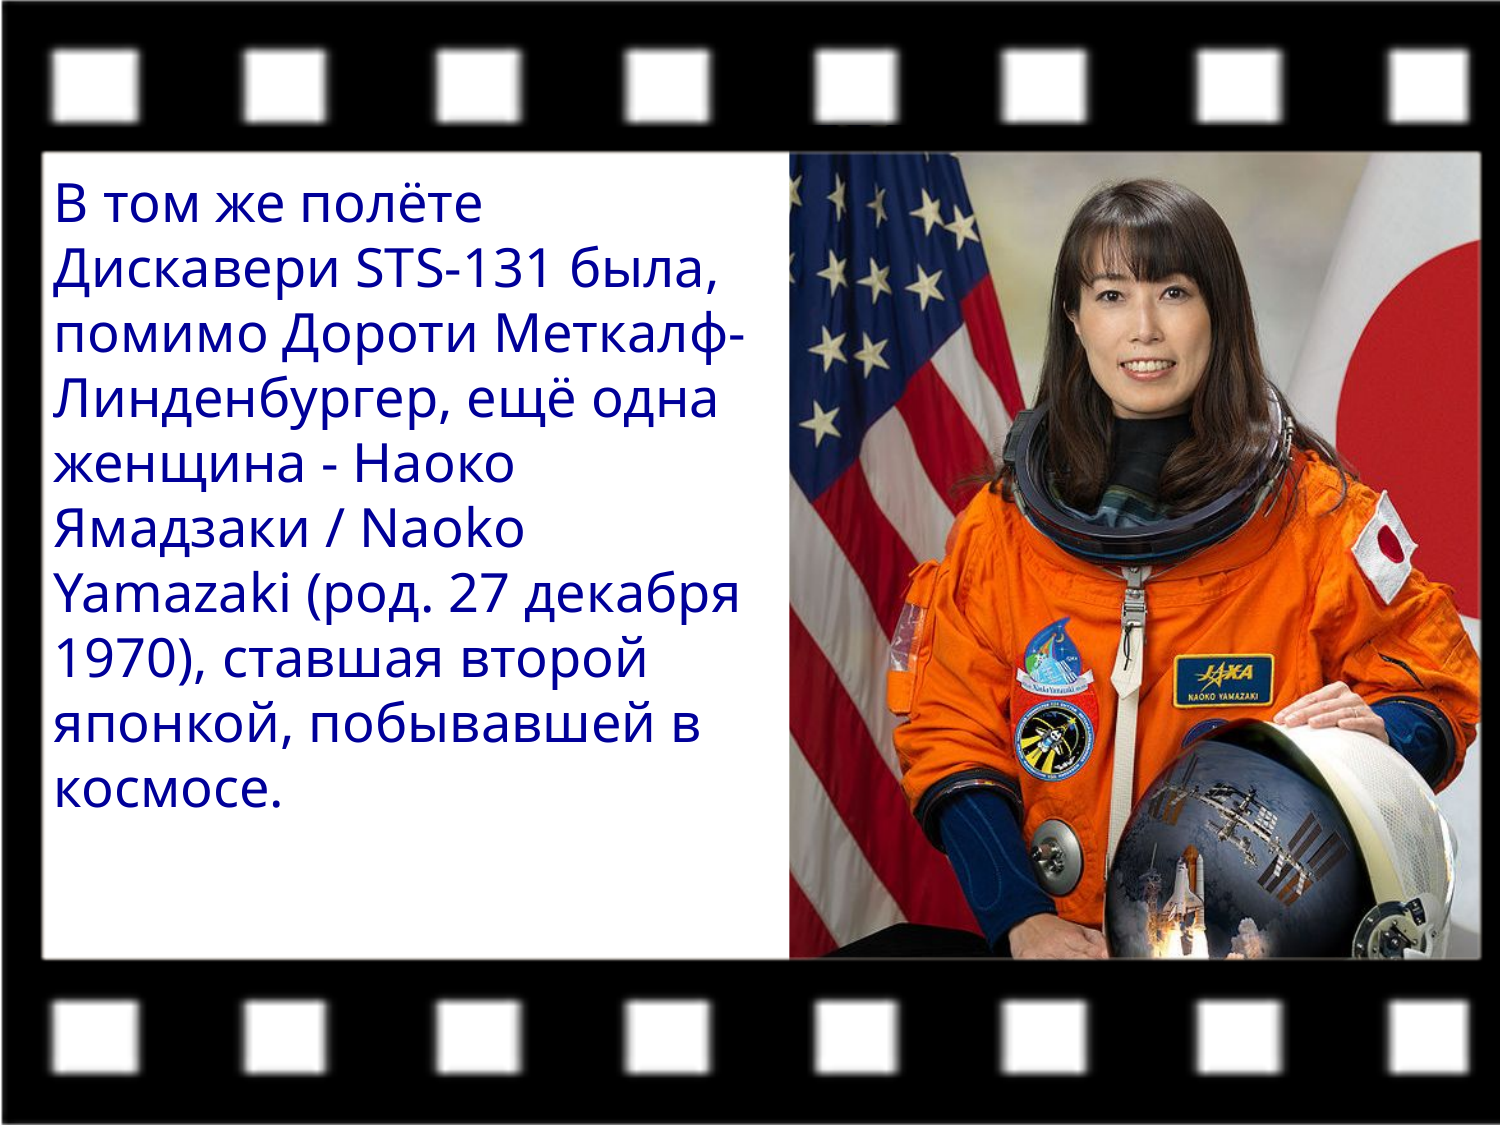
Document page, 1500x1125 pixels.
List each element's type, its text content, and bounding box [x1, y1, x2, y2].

text_box В том же полёте Дискавери STS-131 была, помимо Дороти Меткалф-Линденбургер, ещё одна женщина - Наоко Ямадзаки / Naoko Yamazaki (род. 27 декабря 1970), ставшая второй японкой, побывавшей в космосе. [39, 160, 192, 826]
picture [197, 0, 1500, 1125]
